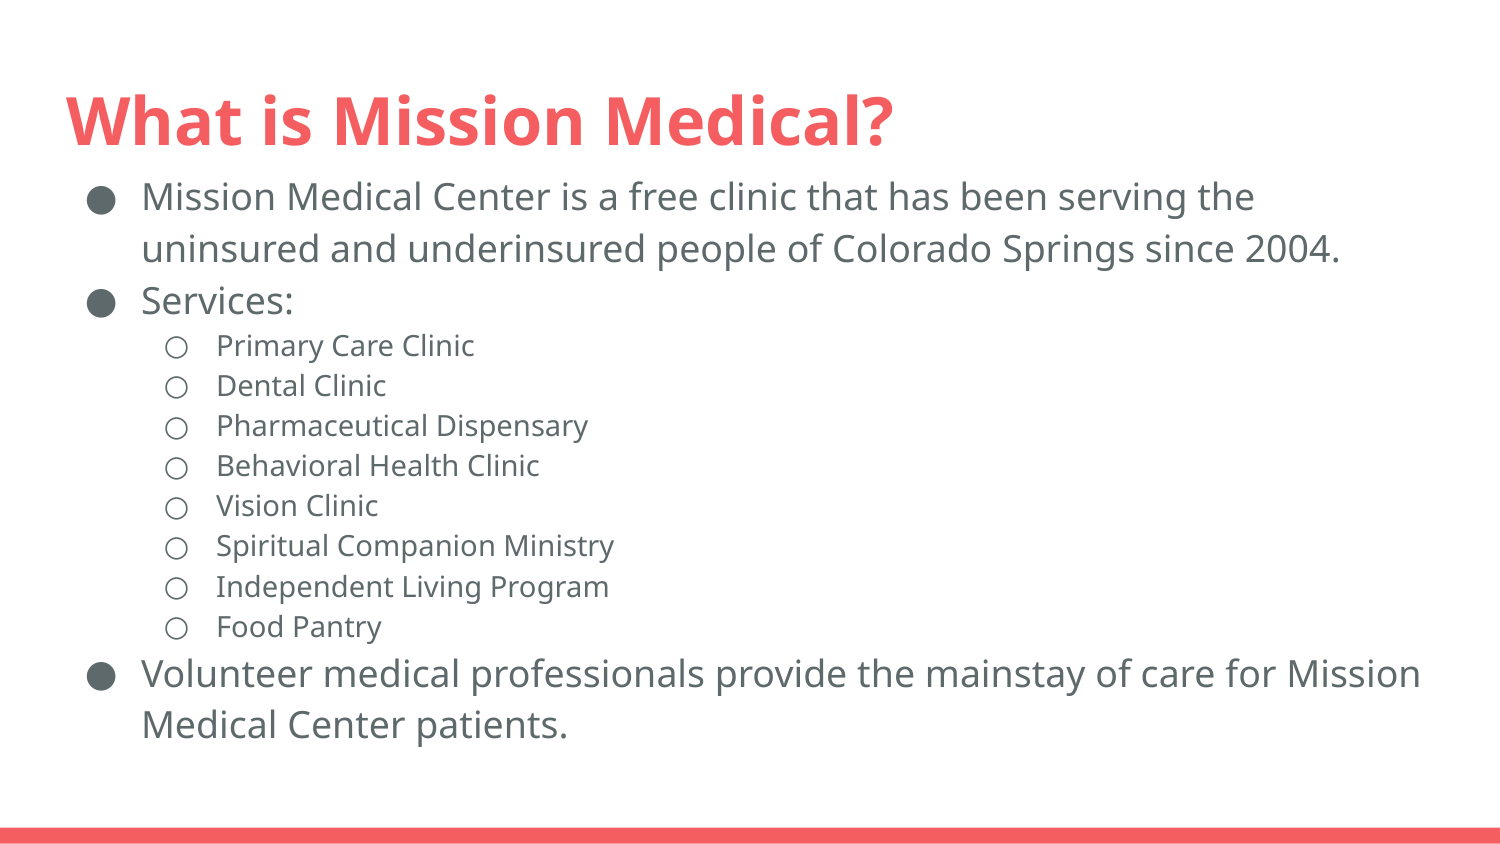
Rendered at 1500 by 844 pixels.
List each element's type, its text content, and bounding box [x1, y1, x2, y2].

list Mission Medical Center is a free clinic that has been serving the uninsured and underinsured people of Colorado Springs since 2004. Services: Primary Care Clinic Dental Clinic Pharmaceutical Dispensary Behavioral Health Clinic Vision Clinic Spiritual Companion Ministry Independent Living Program Food Pantry Volunteer medical professionals provide the mainstay of care for Mission Medical Center patients. [51, 151, 1449, 712]
title What is Mission Medical? [51, 64, 1449, 151]
